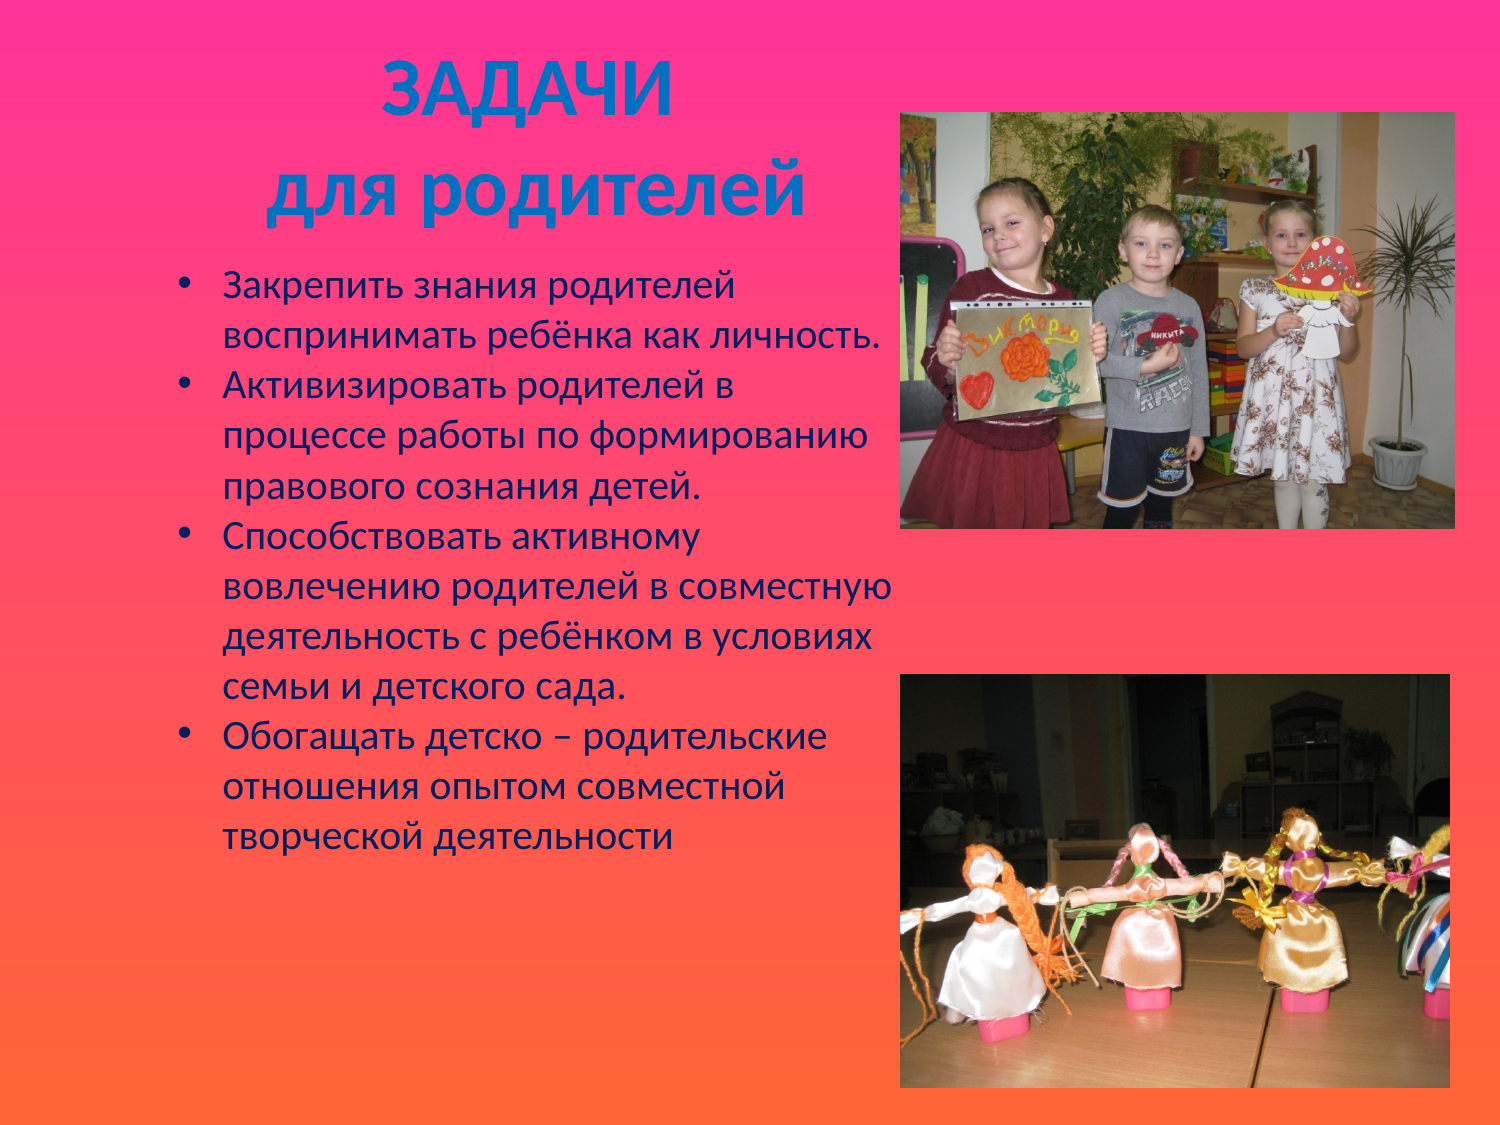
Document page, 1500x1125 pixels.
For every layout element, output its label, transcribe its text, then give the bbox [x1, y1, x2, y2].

text_box ЗАДАЧИ для родителей [162, 24, 913, 240]
picture [899, 674, 1451, 1088]
picture [899, 112, 1455, 529]
text_box Закрепить знания родителей воспринимать ребёнка как личность. Активизировать родителей в процессе работы по формированию правового сознания детей. Способствовать активному вовлечению родителей в совместную деятельность с ребёнком в условиях семьи и детского сада. Обогащать детско – родительские отношения опытом совместной творческой деятельности [162, 249, 913, 865]
